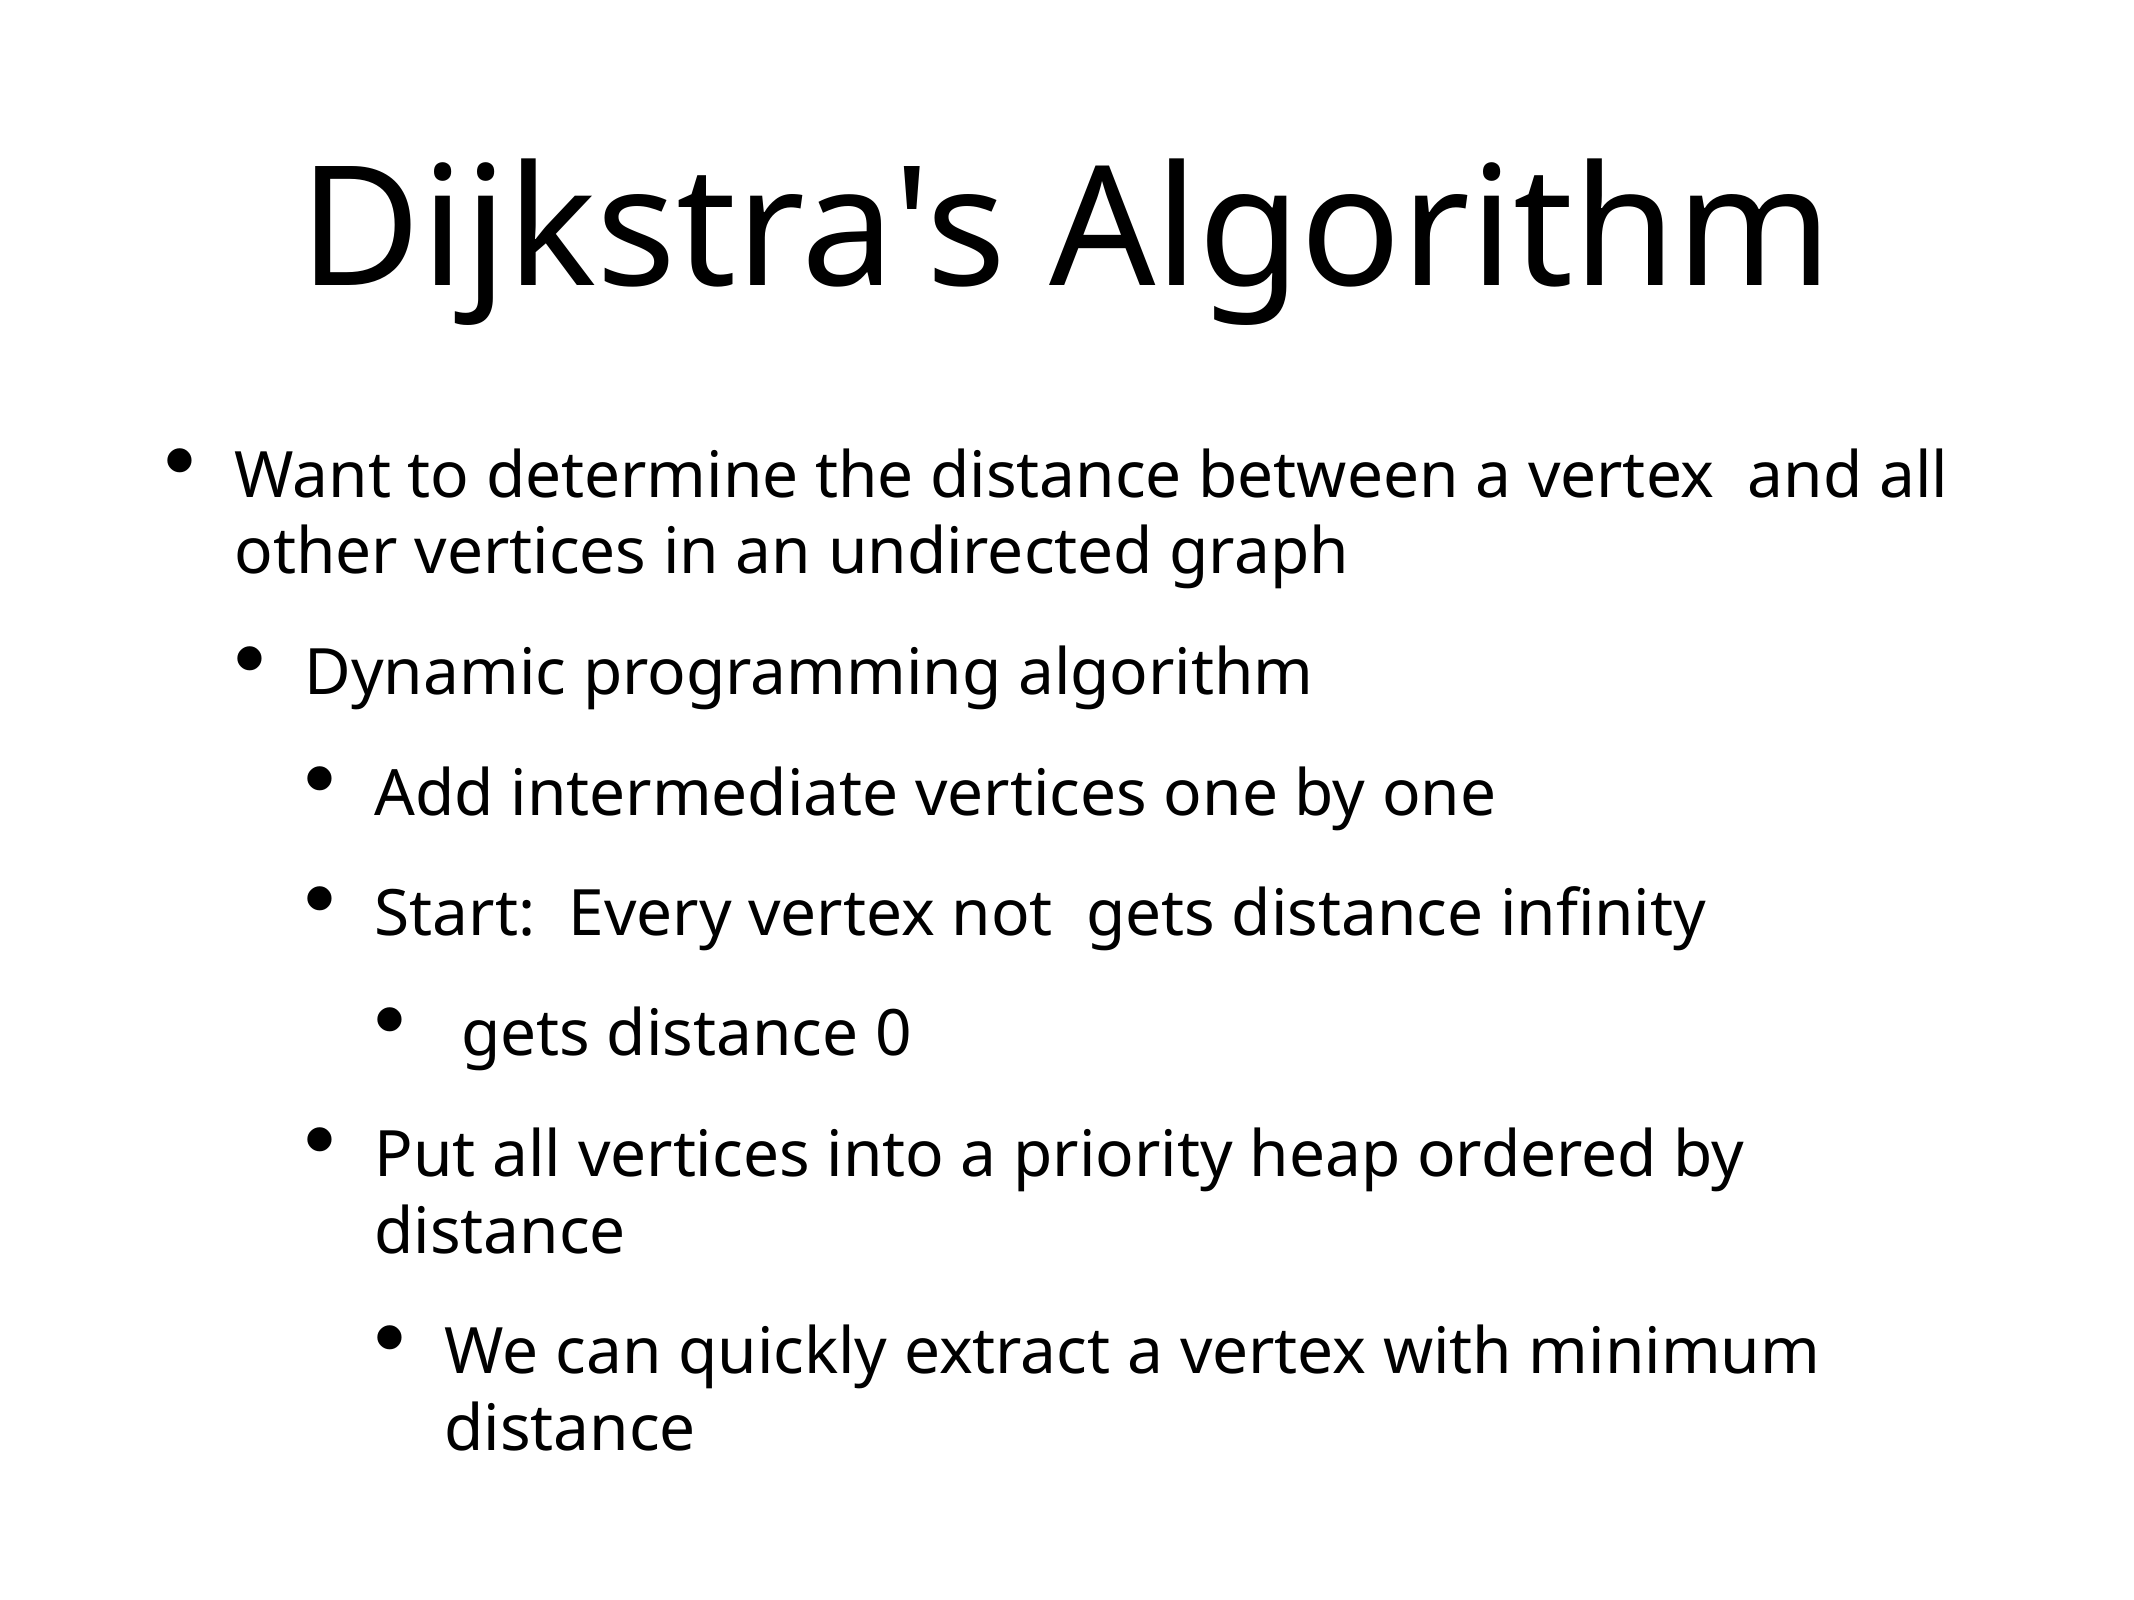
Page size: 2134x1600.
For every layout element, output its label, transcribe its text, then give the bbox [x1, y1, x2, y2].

title Dijkstra's Algorithm [155, 41, 1978, 397]
list Want to determine the distance between a vertex and all other vertices in an undirected graph Dynamic programming algorithm Add intermediate vertices one by one Start: Every vertex not gets distance infinity gets distance 0 Put all vertices into a priority heap ordered by distance We can quickly extract a vertex with minimum distance [155, 424, 1978, 1457]
